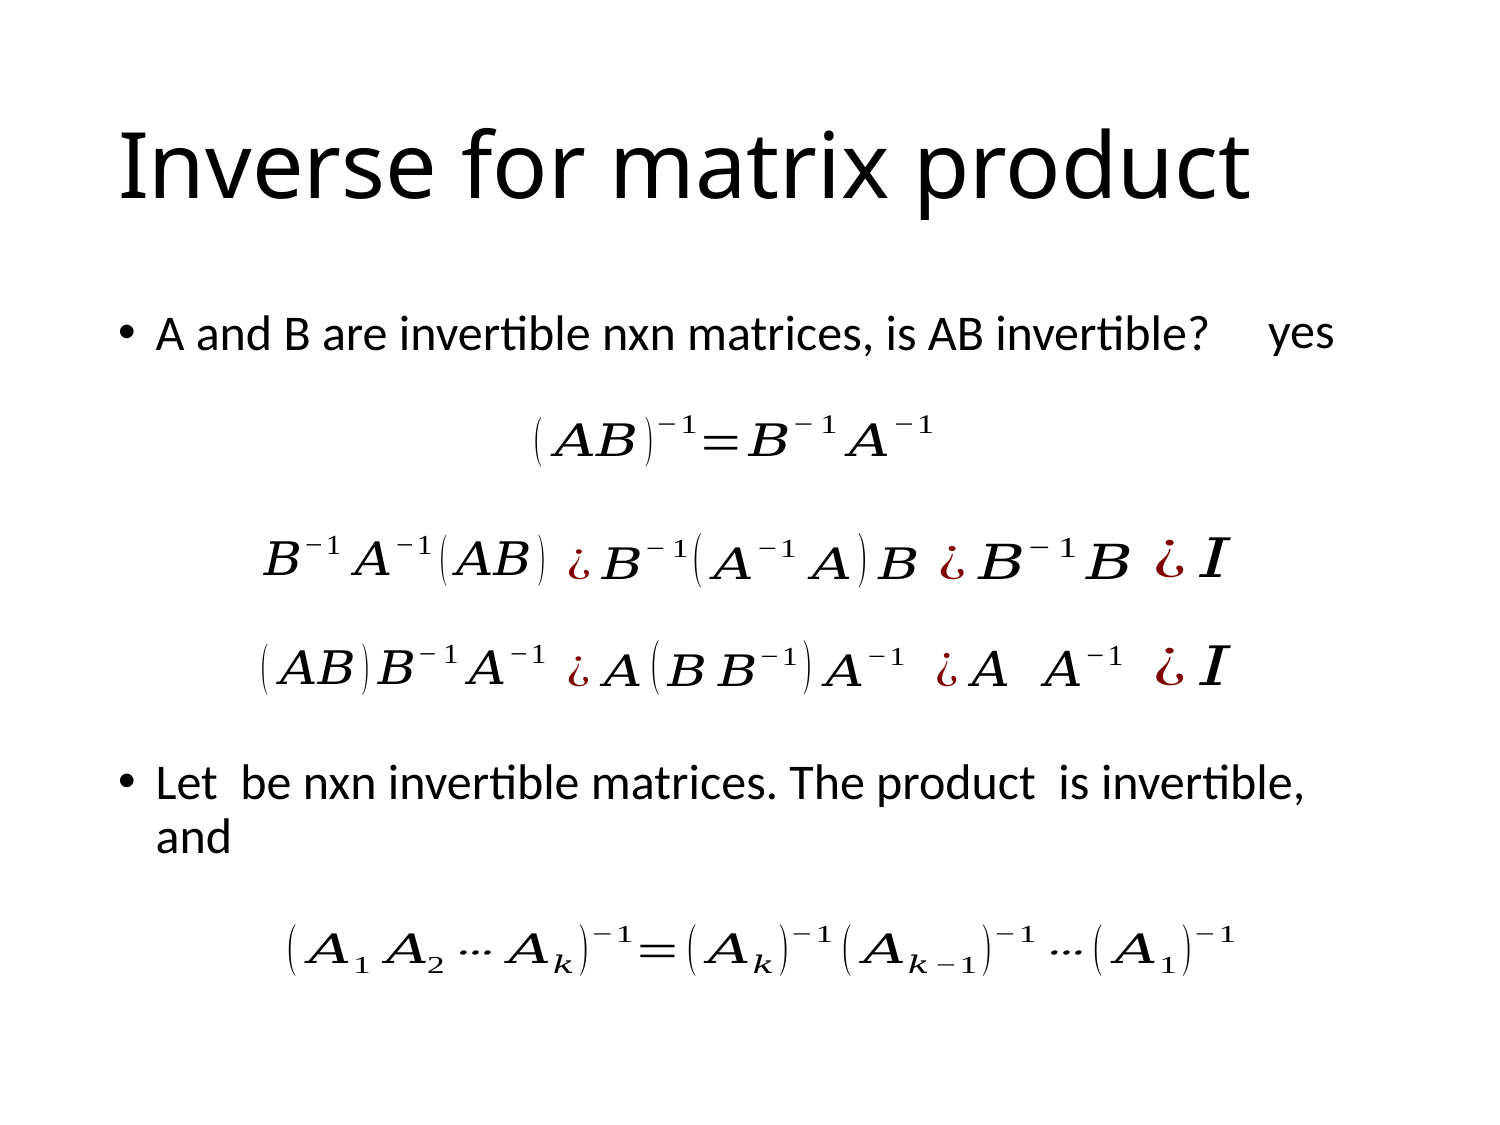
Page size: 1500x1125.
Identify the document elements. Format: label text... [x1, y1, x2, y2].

title Inverse for matrix product [103, 59, 1397, 278]
text_box yes [1237, 290, 1366, 366]
